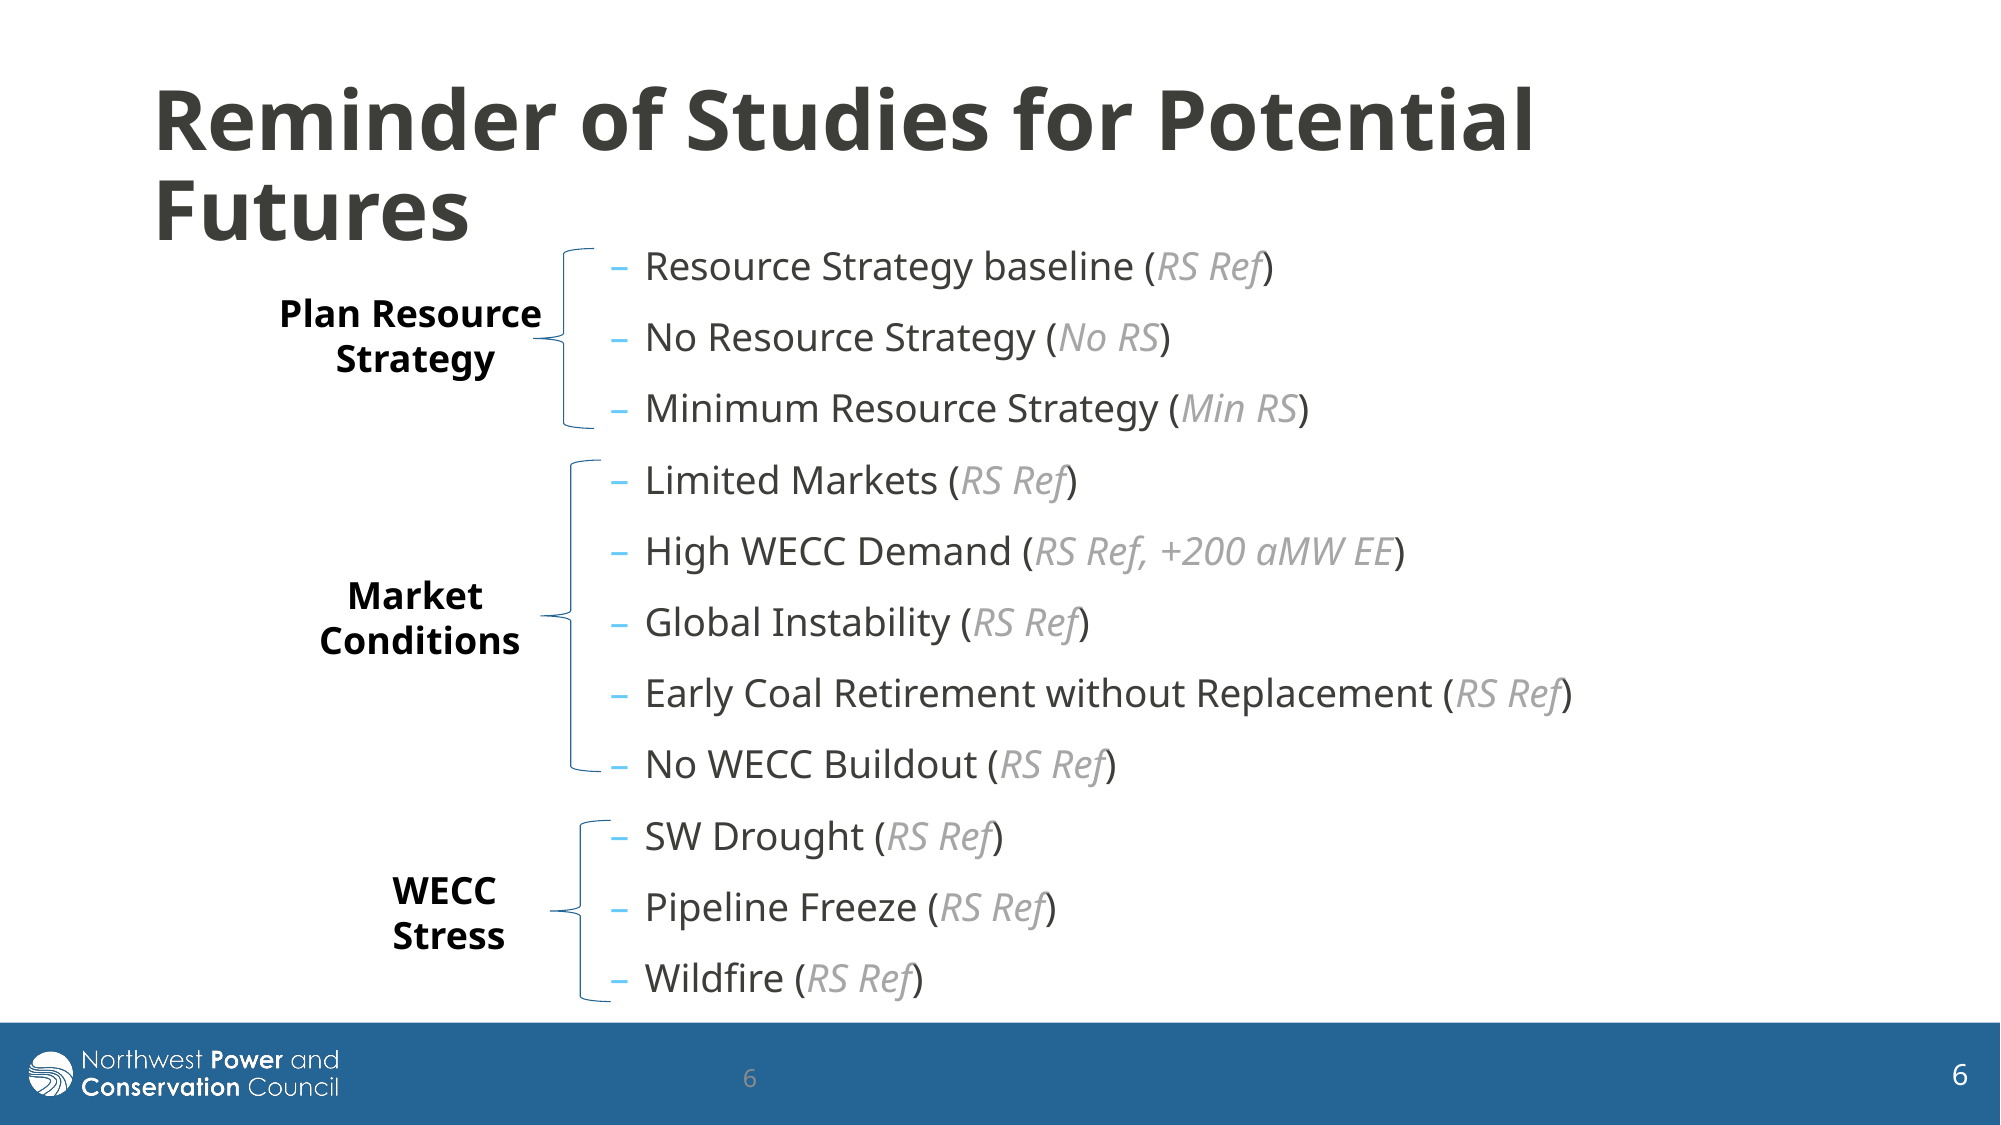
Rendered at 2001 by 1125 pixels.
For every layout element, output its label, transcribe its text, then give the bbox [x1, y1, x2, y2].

text_box [563, 247, 595, 429]
text_box [540, 459, 602, 773]
text_box Market Conditions [304, 564, 536, 670]
picture [21, 1043, 343, 1104]
text_box WECC Stress [378, 859, 522, 965]
slide_number 6 [575, 1050, 925, 1110]
title Reminder of Studies for Potential Futures [137, 59, 1863, 278]
text_box [549, 819, 611, 1003]
list Resource Strategy baseline (RS Ref) No Resource Strategy (No RS) Minimum Resource Strategy (Min RS) Limited Markets (RS Ref) High WECC Demand (RS Ref, +200 aMW EE) Global Instability (RS Ref) Early Coal Retirement without Replacement (RS Ref) No WECC Buildout (RS Ref) SW Drought (RS Ref) Pipeline Freeze (RS Ref) Wildfire (RS Ref) [525, 210, 1750, 1015]
text_box Plan Resource Strategy [264, 282, 568, 388]
